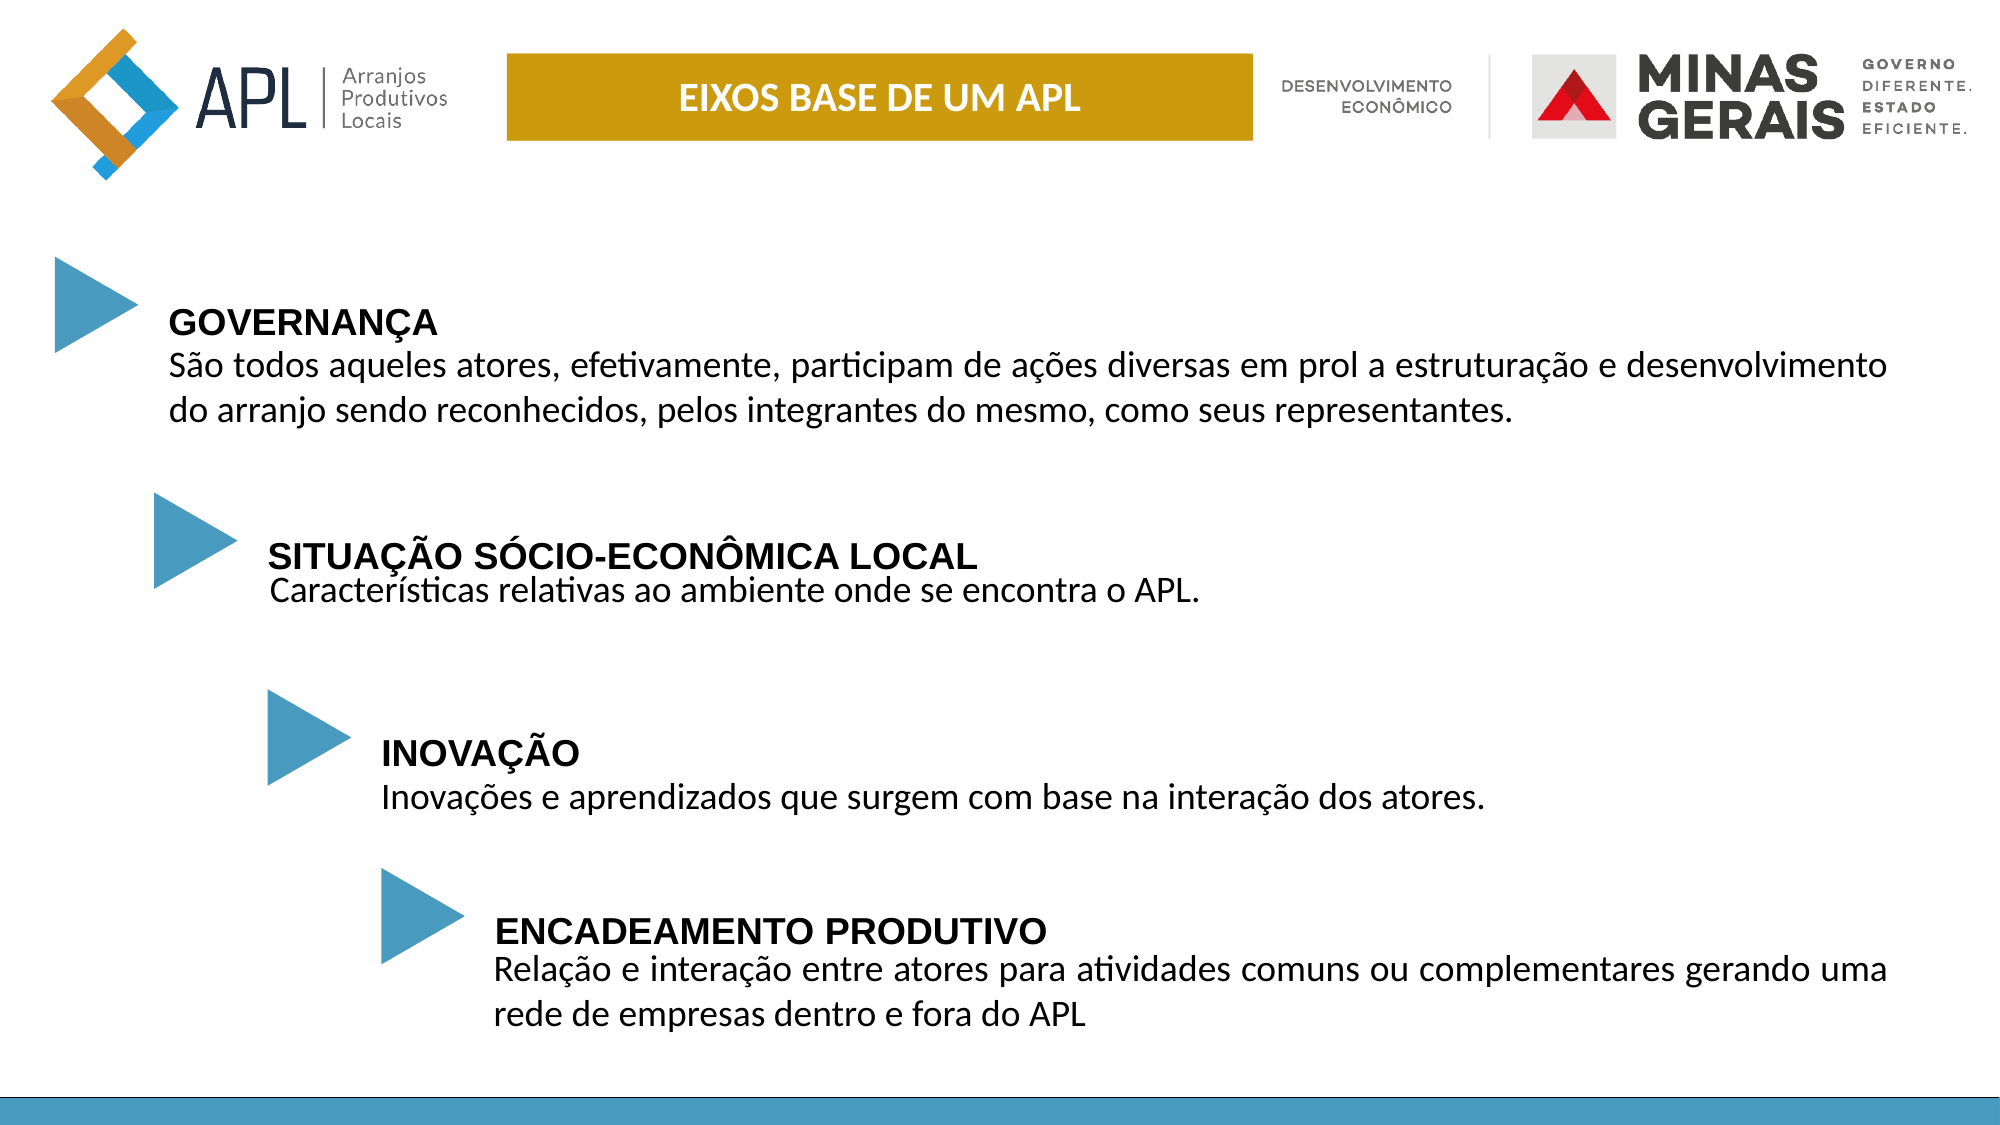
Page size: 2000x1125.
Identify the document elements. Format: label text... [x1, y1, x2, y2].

text_box [154, 492, 238, 589]
text_box Inovações e aprendizados que surgem com base na interação dos atores. [366, 764, 2000, 825]
text_box Características relativas ao ambiente onde se encontra o APL. [254, 557, 1892, 618]
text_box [506, 53, 1254, 141]
text_box ENCADEAMENTO PRODUTIVO [494, 858, 1153, 936]
text_box Relação e interação entre atores para atividades comuns ou complementares gerando uma rede de empresas dentro e fora do APL [478, 936, 1905, 1042]
text_box São todos aqueles atores, efetivamente, participam de ações diversas em prol a estruturação e desenvolvimento do arranjo sendo reconhecidos, pelos integrantes do mesmo, como seus representantes. [153, 332, 1905, 438]
picture [2, 3, 497, 197]
picture [1262, 22, 1984, 169]
text_box GOVERNANÇA [168, 249, 503, 332]
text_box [0, 1097, 2000, 1125]
text_box [381, 867, 465, 965]
text_box INOVAÇÃO [381, 680, 716, 764]
text_box SITUAÇÃO SÓCIO-ECONÔMICA LOCAL [267, 483, 1123, 557]
text_box [267, 689, 352, 786]
text_box [54, 256, 139, 354]
